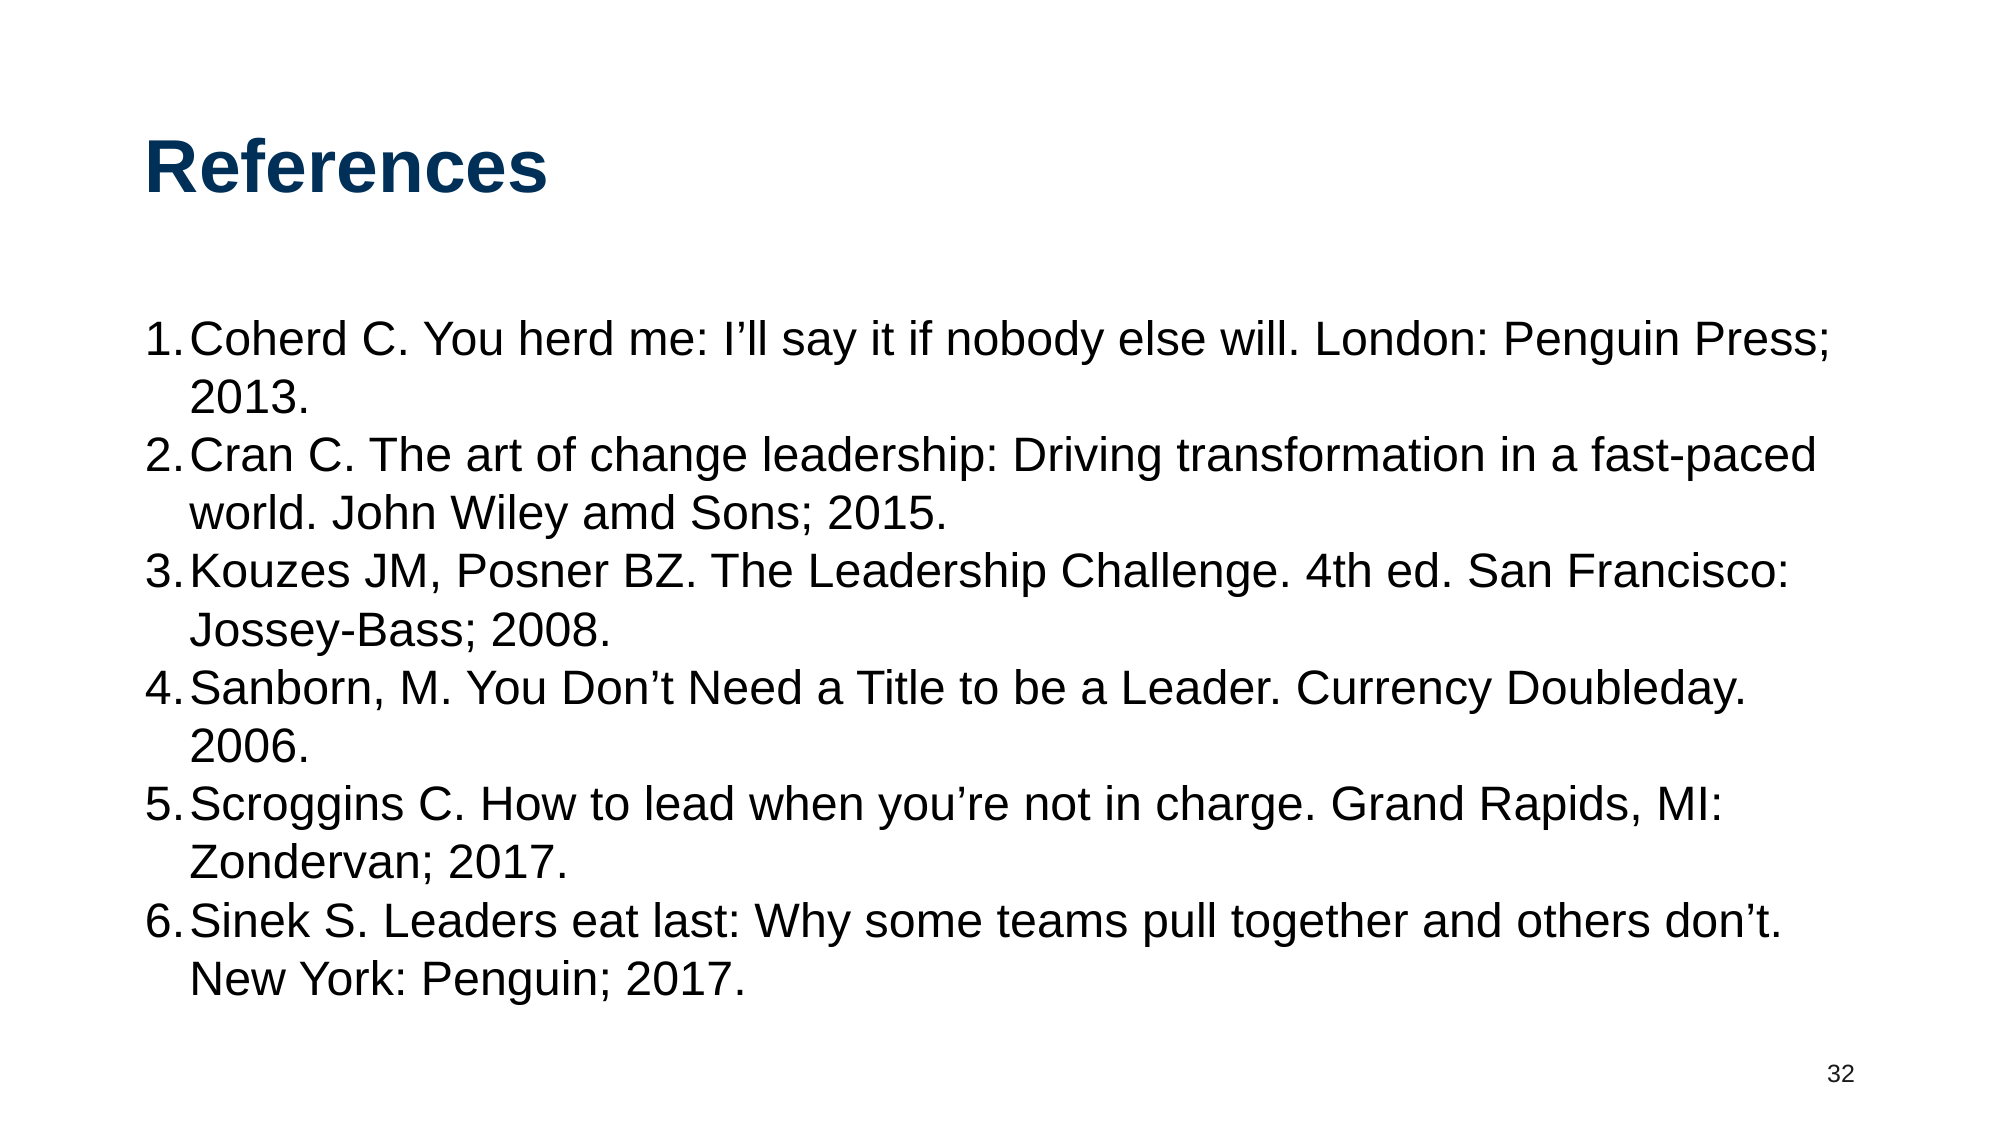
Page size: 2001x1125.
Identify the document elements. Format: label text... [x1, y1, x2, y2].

list Coherd C. You herd me: I’ll say it if nobody else will. London: Penguin Press; 2013. Cran C. The art of change leadership: Driving transformation in a fast-paced world. John Wiley amd Sons; 2015. Kouzes JM, Posner BZ. The Leadership Challenge. 4th ed. San Francisco: Jossey-Bass; 2008. Sanborn, M. You Don’t Need a Title to be a Leader. Currency Doubleday. 2006. Scroggins C. How to lead when you’re not in charge. Grand Rapids, MI: Zondervan; 2017. Sinek S. Leaders eat last: Why some teams pull together and others don’t. New York: Penguin; 2017. [136, 298, 1863, 1014]
slide_number 32 [1817, 1050, 1863, 1095]
title References [136, 59, 1863, 278]
